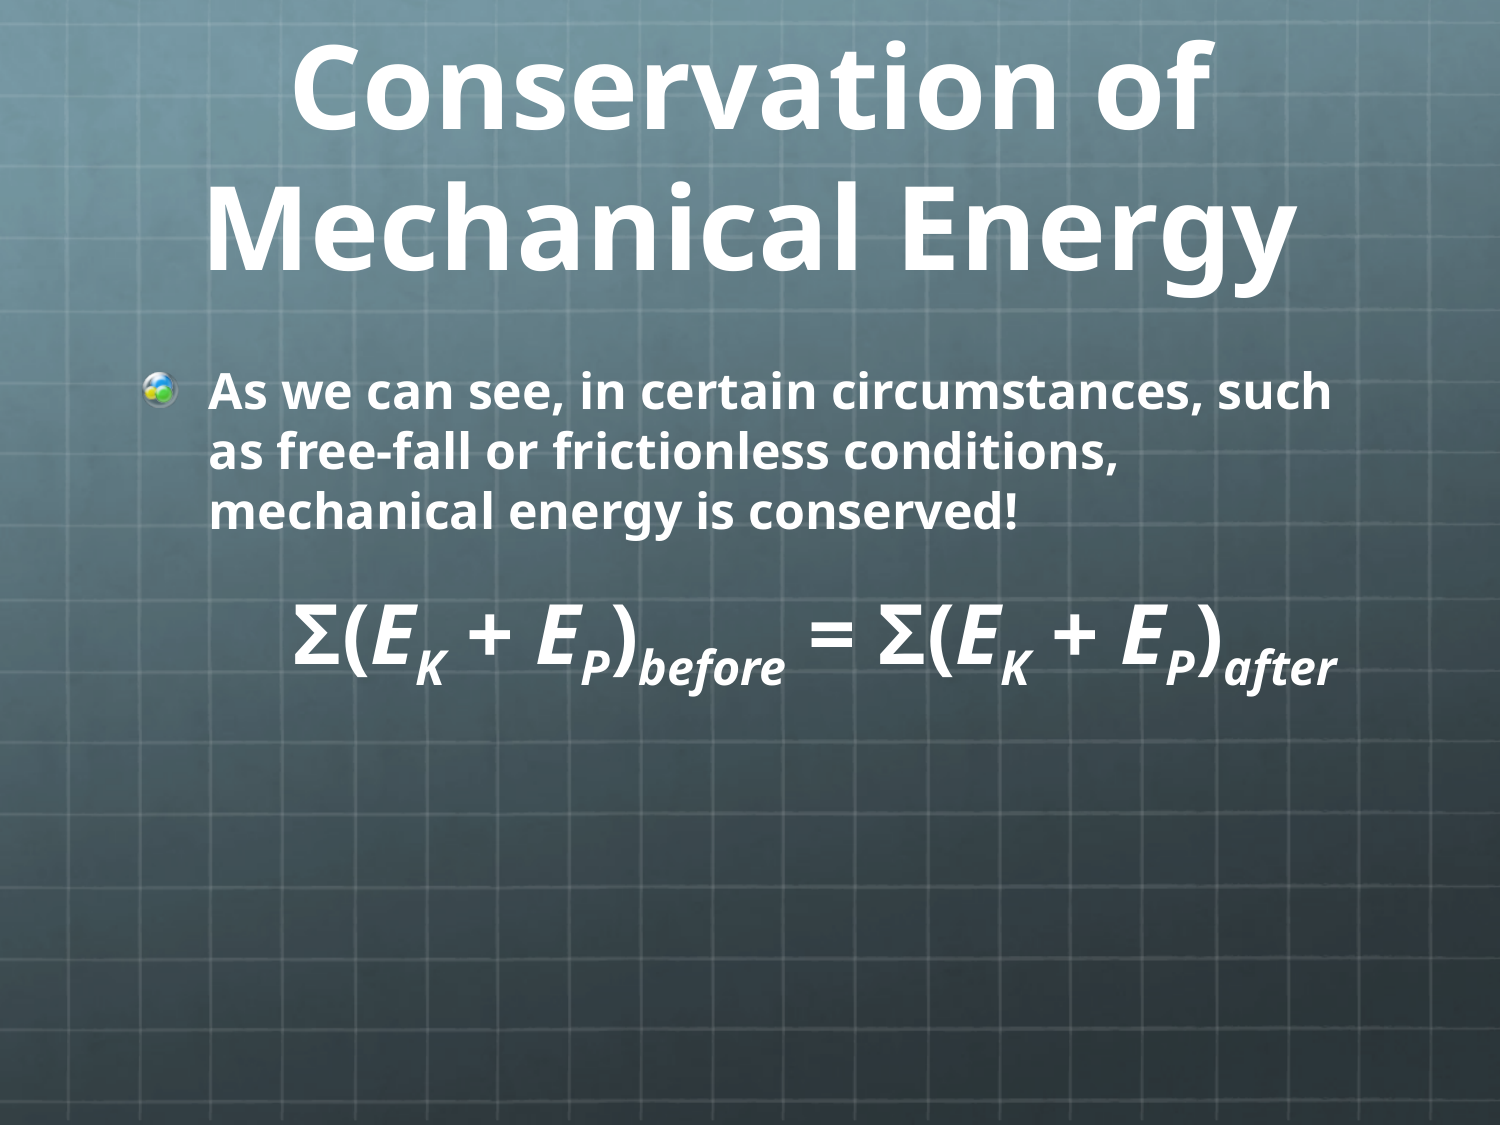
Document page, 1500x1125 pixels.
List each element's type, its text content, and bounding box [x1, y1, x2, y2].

list As we can see, in certain circumstances, such as free-fall or frictionless conditions, mechanical energy is conserved! Σ(EK + EP)before = Σ(EK + EP)after [127, 352, 1372, 981]
title Conservation of Mechanical Energy [127, 17, 1372, 289]
picture [0, 0, 1500, 1125]
